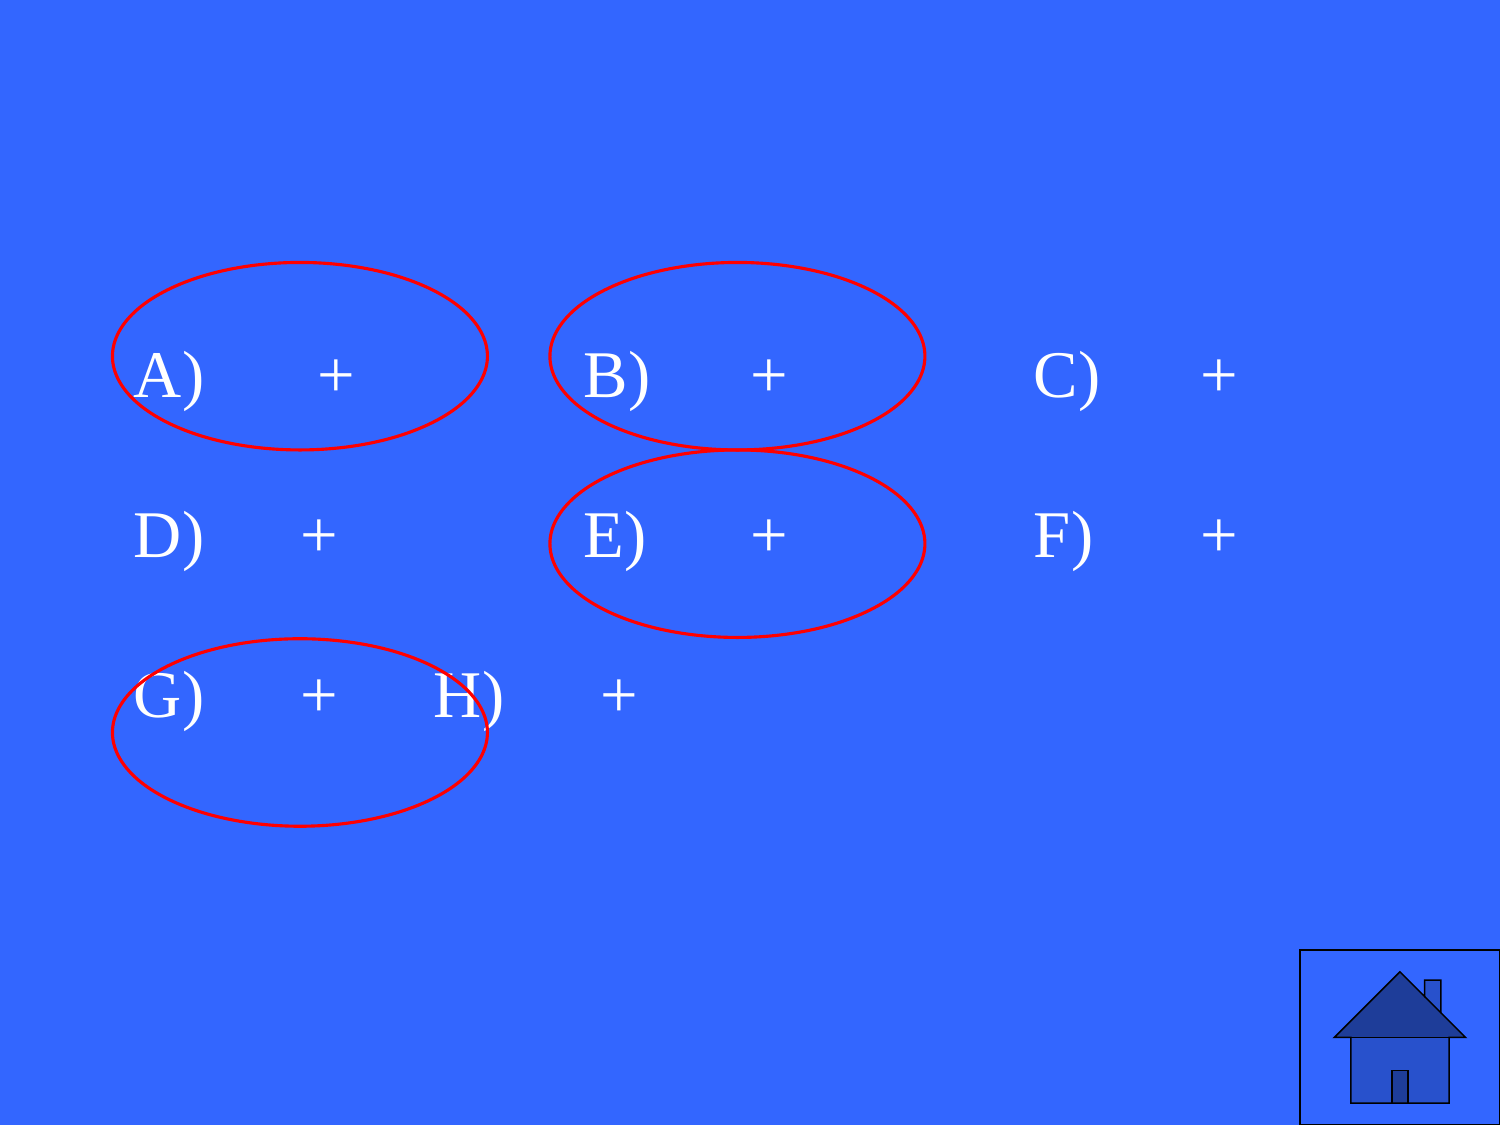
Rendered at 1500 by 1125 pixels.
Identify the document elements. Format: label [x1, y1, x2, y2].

text_box [112, 262, 488, 450]
text_box [549, 449, 925, 638]
text_box [1299, 950, 1500, 1125]
text_box [112, 638, 488, 827]
text_box [549, 262, 925, 450]
